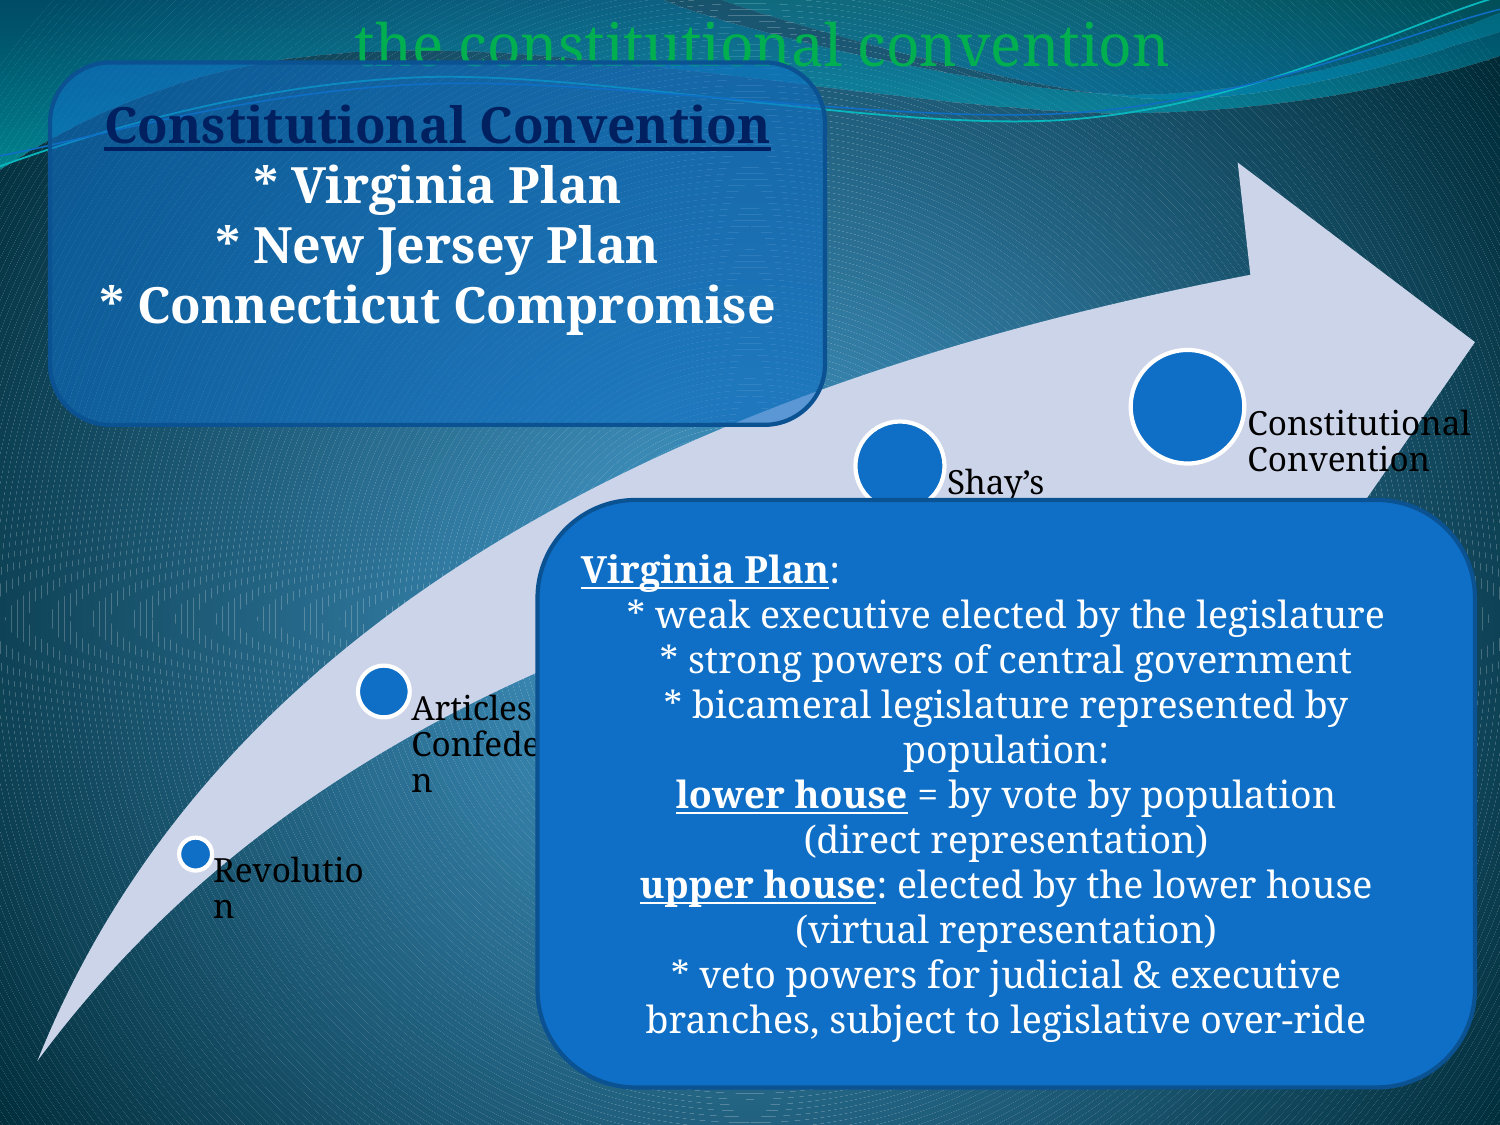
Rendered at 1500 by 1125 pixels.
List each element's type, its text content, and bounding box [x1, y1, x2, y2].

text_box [37, 137, 1476, 1101]
text_box the constitutional convention [324, 0, 1200, 86]
text_box Constitutional Convention * Virginia Plan * New Jersey Plan * Connecticut Compromise [47, 60, 828, 137]
